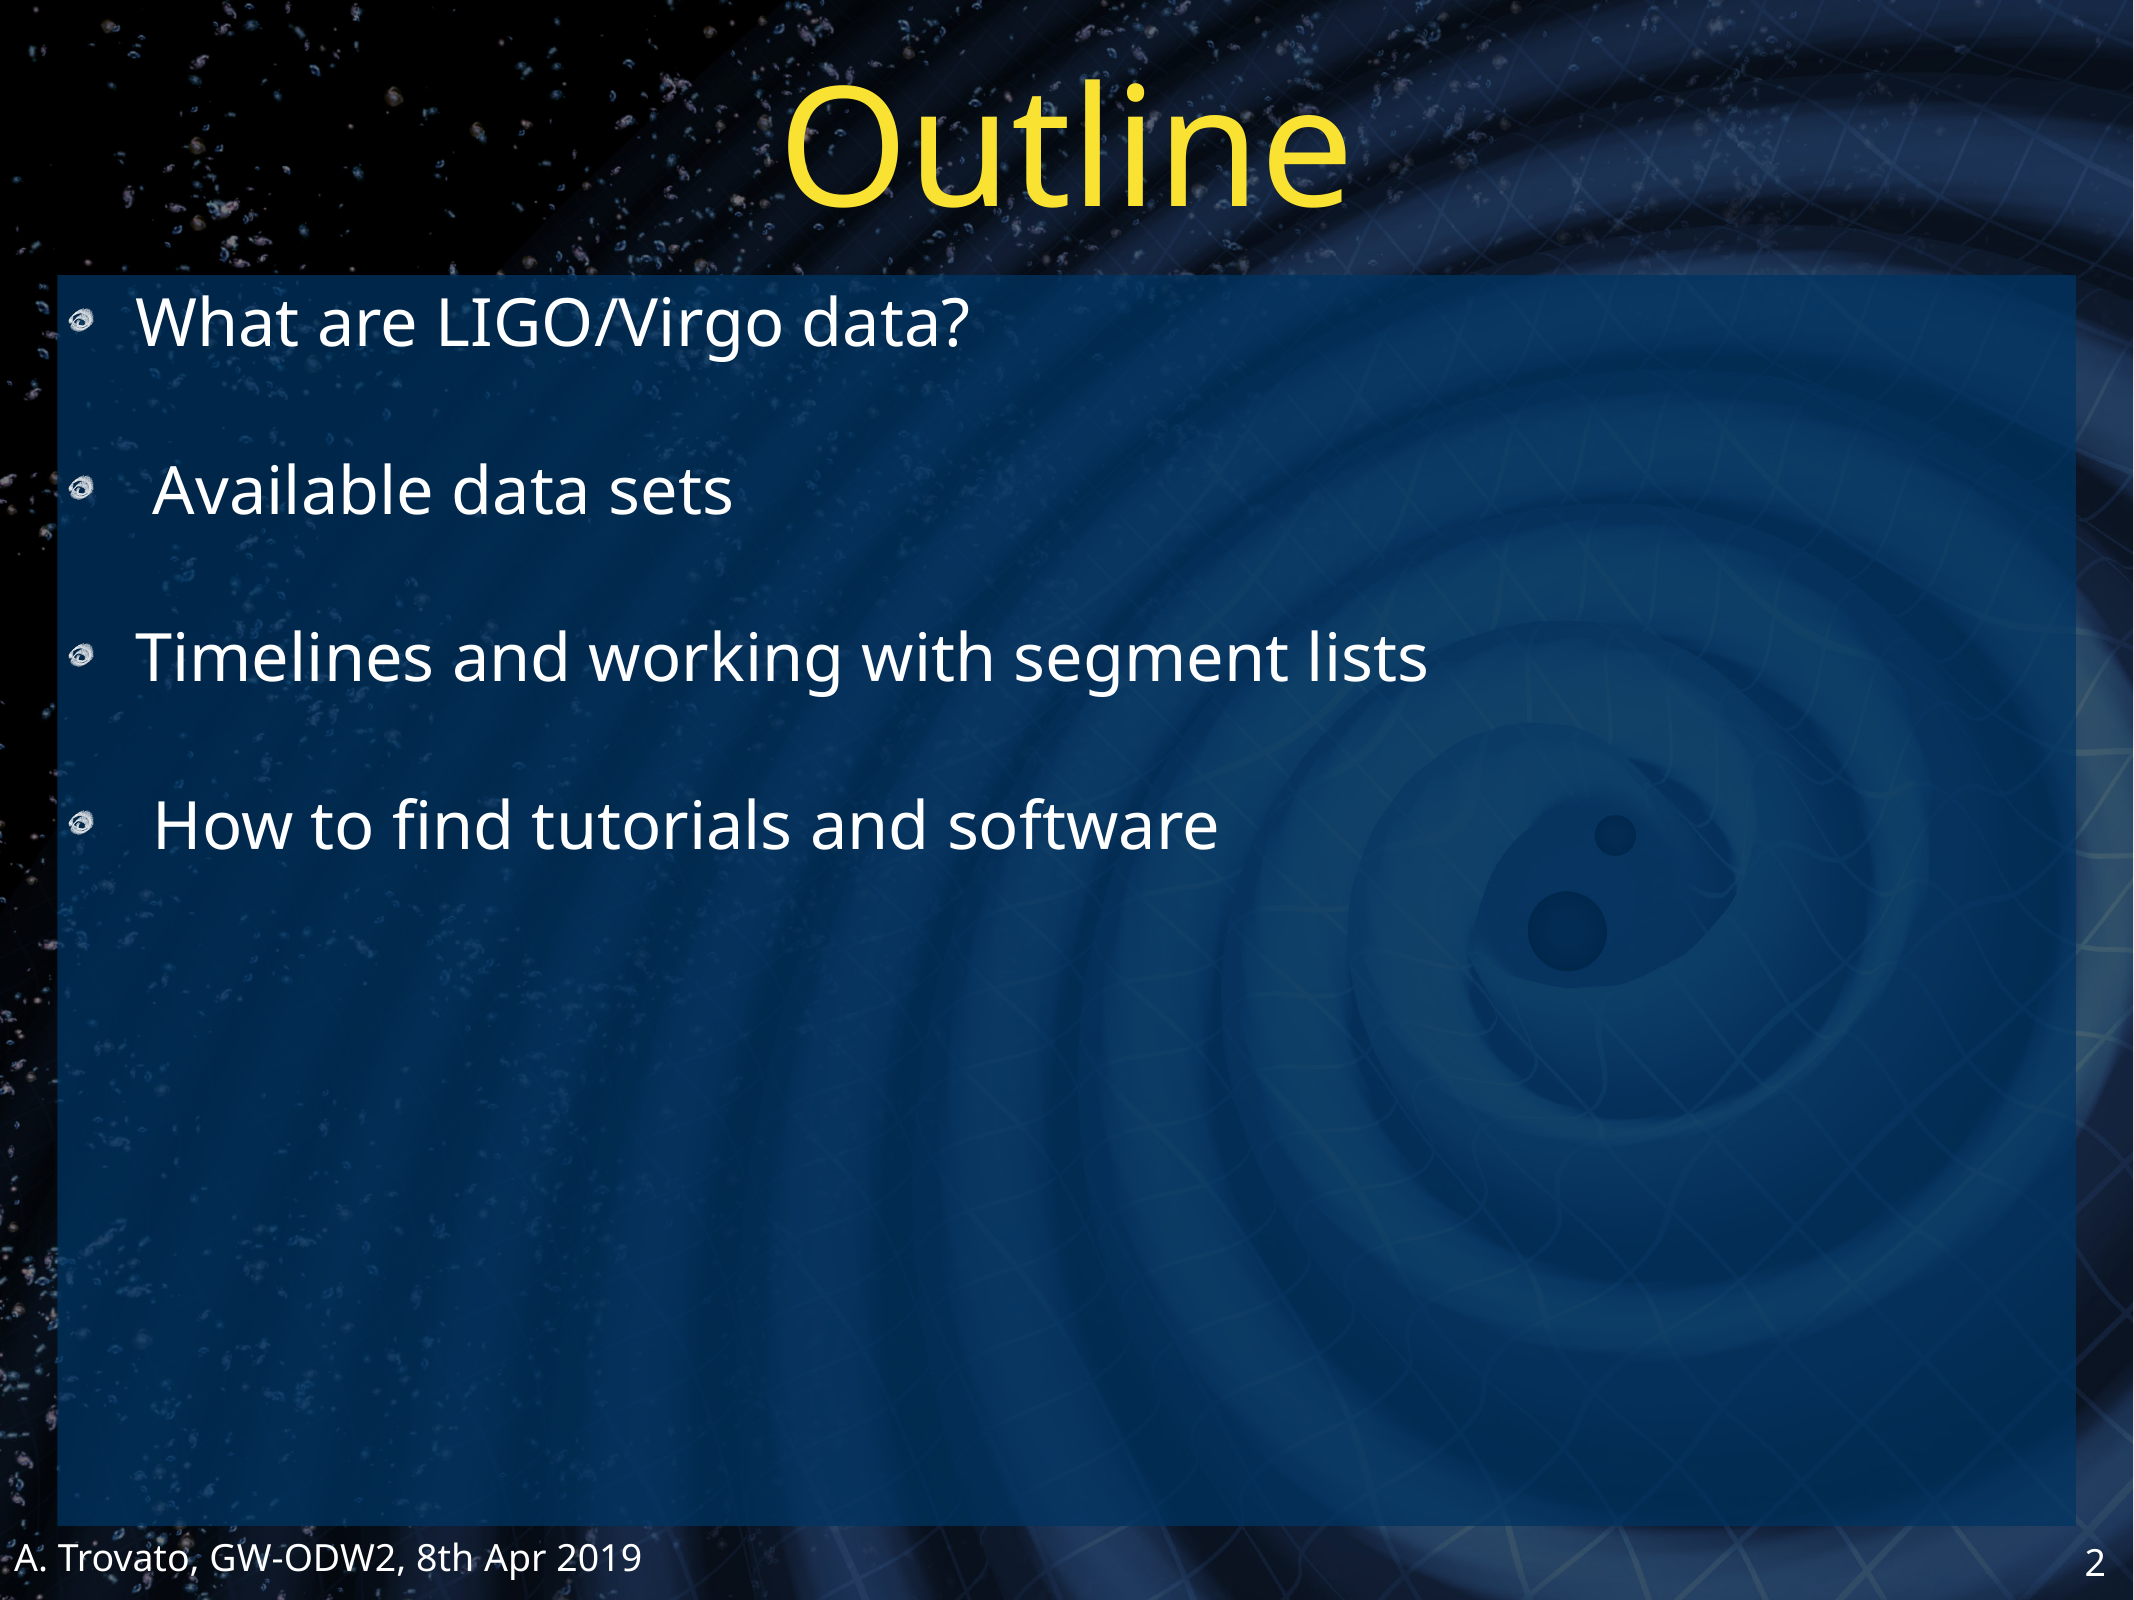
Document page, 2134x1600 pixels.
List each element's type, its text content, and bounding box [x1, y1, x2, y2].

picture [68, 308, 94, 332]
list What are LIGO/Virgo data? Available data sets Timelines and working with segment lists How to find tutorials and software [59, 271, 2074, 1530]
picture [68, 475, 94, 500]
slide_number 2 [2074, 1529, 2116, 1595]
picture [68, 810, 94, 835]
title Outline [0, 3, 2133, 277]
picture [0, 277, 2133, 1600]
picture [68, 643, 94, 667]
